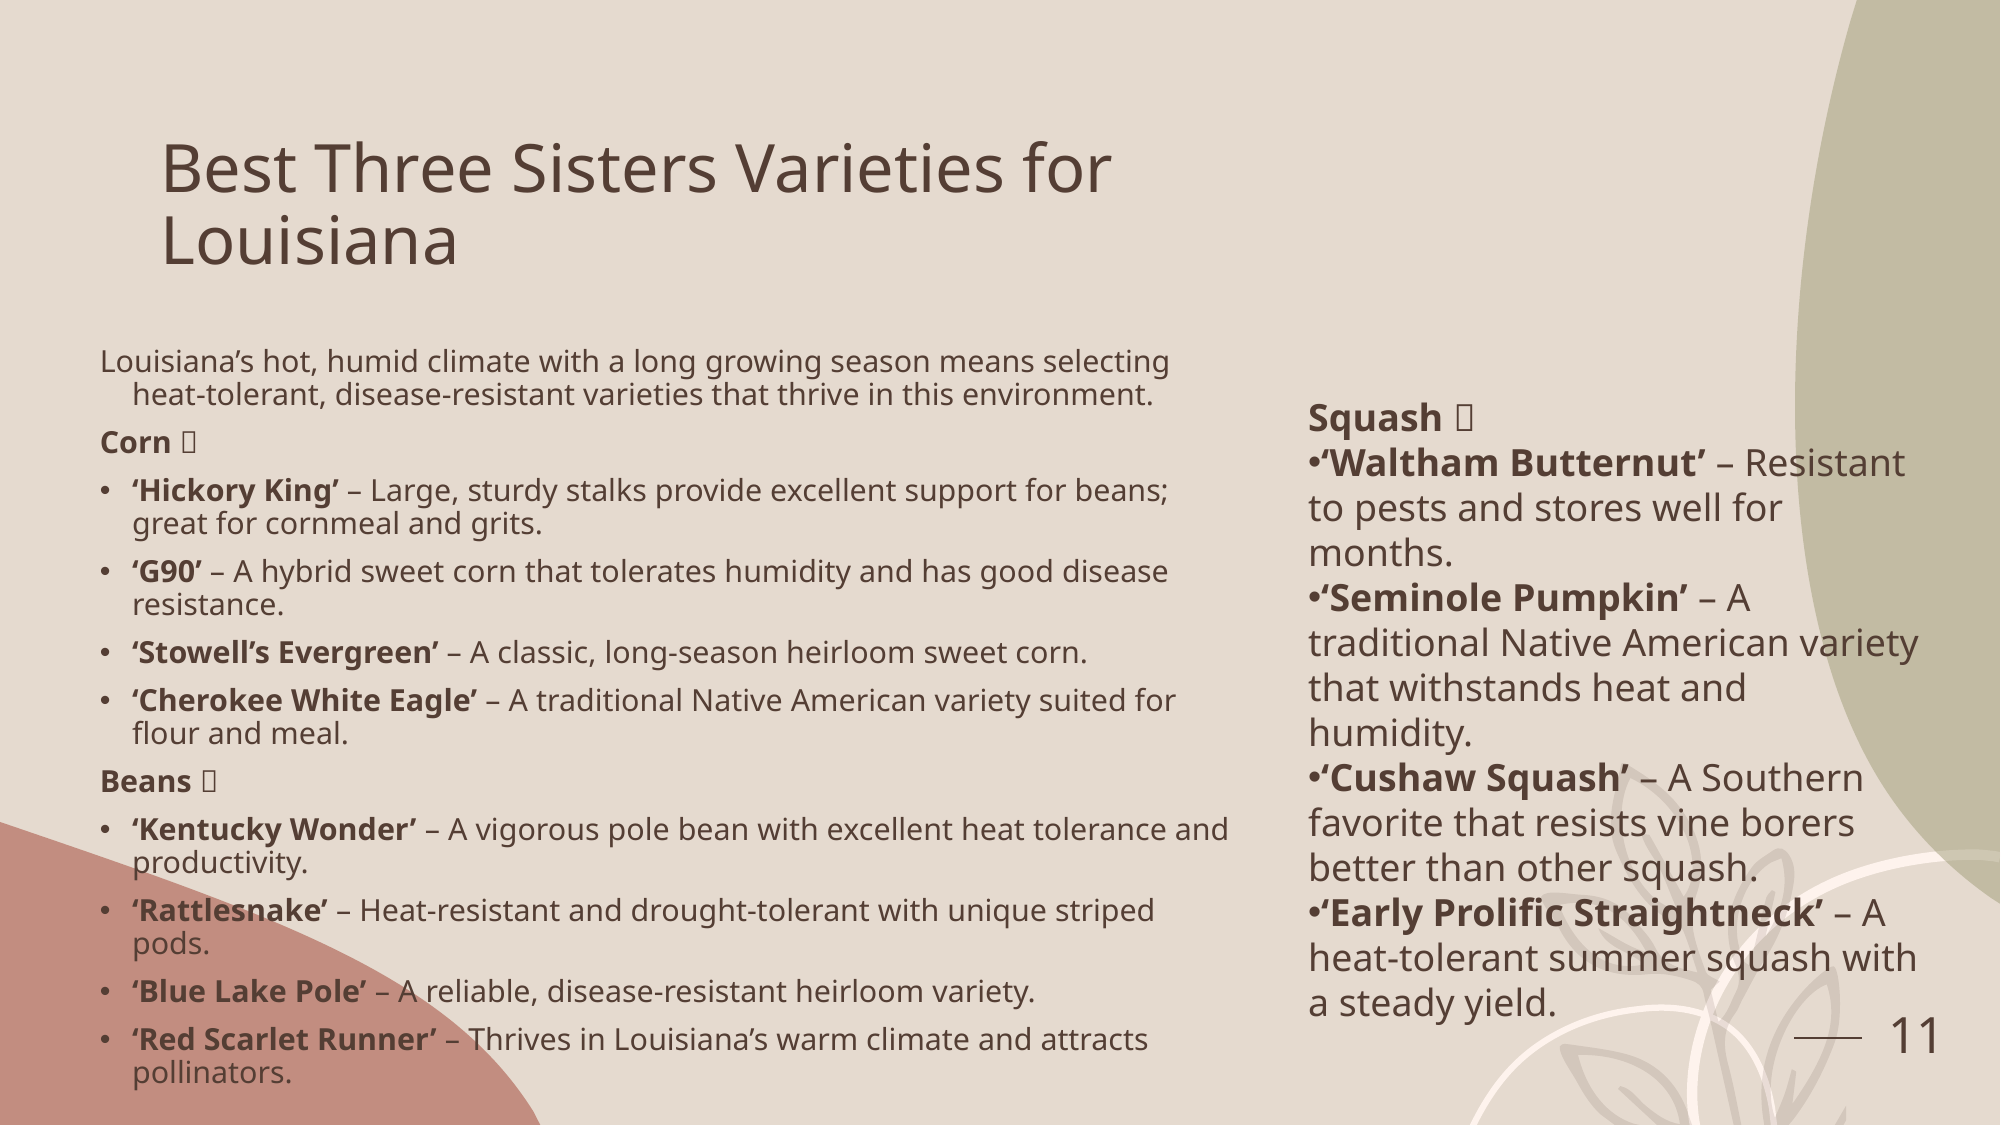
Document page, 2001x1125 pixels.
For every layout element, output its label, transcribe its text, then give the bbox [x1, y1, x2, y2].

text_box Squash 🎃 ‘Waltham Butternut’ – Resistant to pests and stores well for months. ‘Seminole Pumpkin’ – A traditional Native American variety that withstands heat and humidity. ‘Cushaw Squash’ – A Southern favorite that resists vine borers better than other squash. ‘Early Prolific Straightneck’ – A heat-tolerant summer squash with a steady yield. [1293, 386, 1936, 1077]
list Louisiana’s hot, humid climate with a long growing season means selecting heat-tolerant, disease-resistant varieties that thrive in this environment. Corn 🌽 ‘Hickory King’ – Large, sturdy stalks provide excellent support for beans; great for cornmeal and grits. ‘G90’ – A hybrid sweet corn that tolerates humidity and has good disease resistance. ‘Stowell’s Evergreen’ – A classic, long-season heirloom sweet corn. ‘Cherokee White Eagle’ – A traditional Native American variety suited for flour and meal. Beans 🌱 ‘Kentucky Wonder’ – A vigorous pole bean with excellent heat tolerance and productivity. ‘Rattlesnake’ – Heat-resistant and drought-tolerant with unique striped pods. ‘Blue Lake Pole’ – A reliable, disease-resistant heirloom variety. ‘Red Scarlet Runner’ – Thrives in Louisiana’s warm climate and attracts pollinators. [84, 338, 1258, 1098]
title Best Three Sisters Varieties for Louisiana [145, 216, 1382, 367]
slide_number 11 [1862, 964, 1971, 1112]
